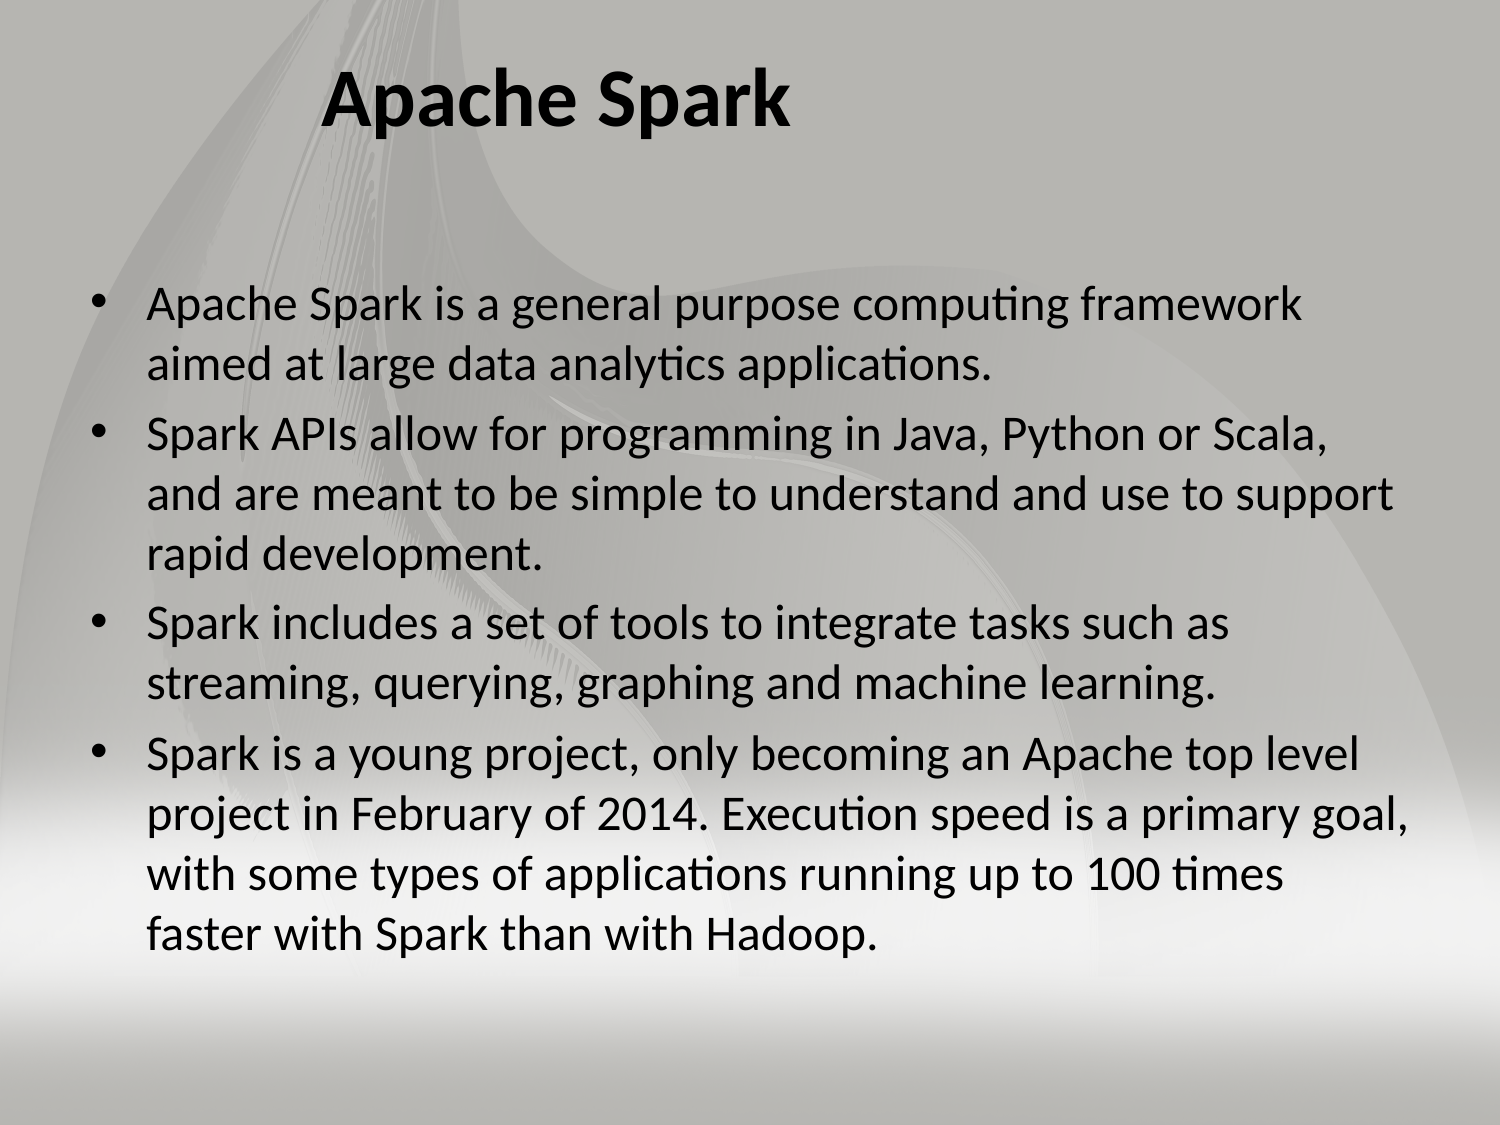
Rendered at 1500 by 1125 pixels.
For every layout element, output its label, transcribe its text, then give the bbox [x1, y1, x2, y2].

picture [0, 0, 1500, 1125]
list Apache Spark is a general purpose computing framework aimed at large data analytics applications. Spark APIs allow for programming in Java, Python or Scala, and are meant to be simple to understand and use to support rapid development. Spark includes a set of tools to integrate tasks such as streaming, querying, graphing and machine learning. Spark is a young project, only becoming an Apache top level project in February of 2014. Execution speed is a primary goal, with some types of applications running up to 100 times faster with Spark than with Hadoop. [75, 262, 1425, 1005]
title Apache Spark [0, 0, 1114, 187]
